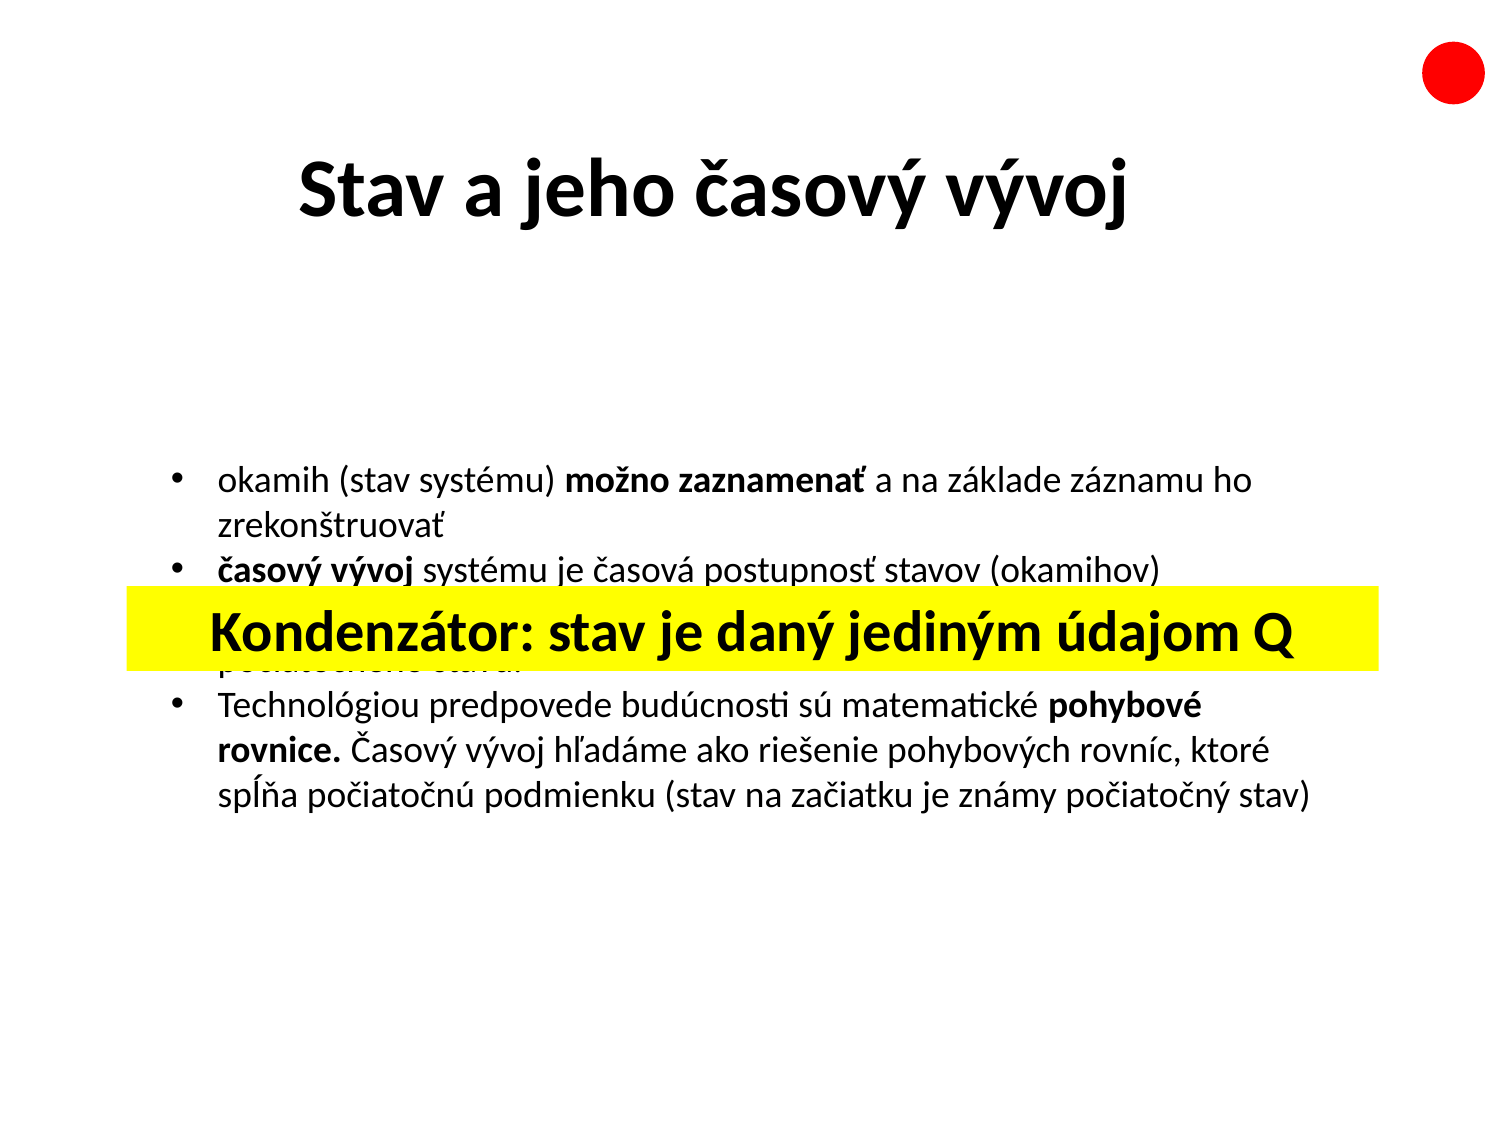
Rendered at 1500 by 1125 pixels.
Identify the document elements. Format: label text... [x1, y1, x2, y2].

text_box Stav a jeho časový vývoj [182, 125, 1247, 241]
text_box Kondenzátor: stav je daný jediným údajom Q [126, 586, 1379, 671]
text_box okamih (stav systému) možno zaznamenať a na základe záznamu ho zrekonštruovať časový vývoj systému je časová postupnosť stavov (okamihov) časový vývoj systému je možné predpovedať, vychádzajúc zo znalosti počiatočného stavu. Technológiou predpovede budúcnosti sú matematické pohybové rovnice. Časový vývoj hľadáme ako riešenie pohybových rovníc, ktoré spĺňa počiatočnú podmienku (stav na začiatku je známy počiatočný stav) [156, 403, 1350, 586]
text_box [1422, 41, 1485, 105]
text_box okamih (stav systému) možno zaznamenať a na základe záznamu ho zrekonštruovať časový vývoj systému je časová postupnosť stavov (okamihov) časový vývoj systému je možné predpovedať, vychádzajúc zo znalosti počiatočného stavu. Technológiou predpovede budúcnosti sú matematické pohybové rovnice. Časový vývoj hľadáme ako riešenie pohybových rovníc, ktoré spĺňa počiatočnú podmienku (stav na začiatku je známy počiatočný stav) [156, 671, 1350, 823]
